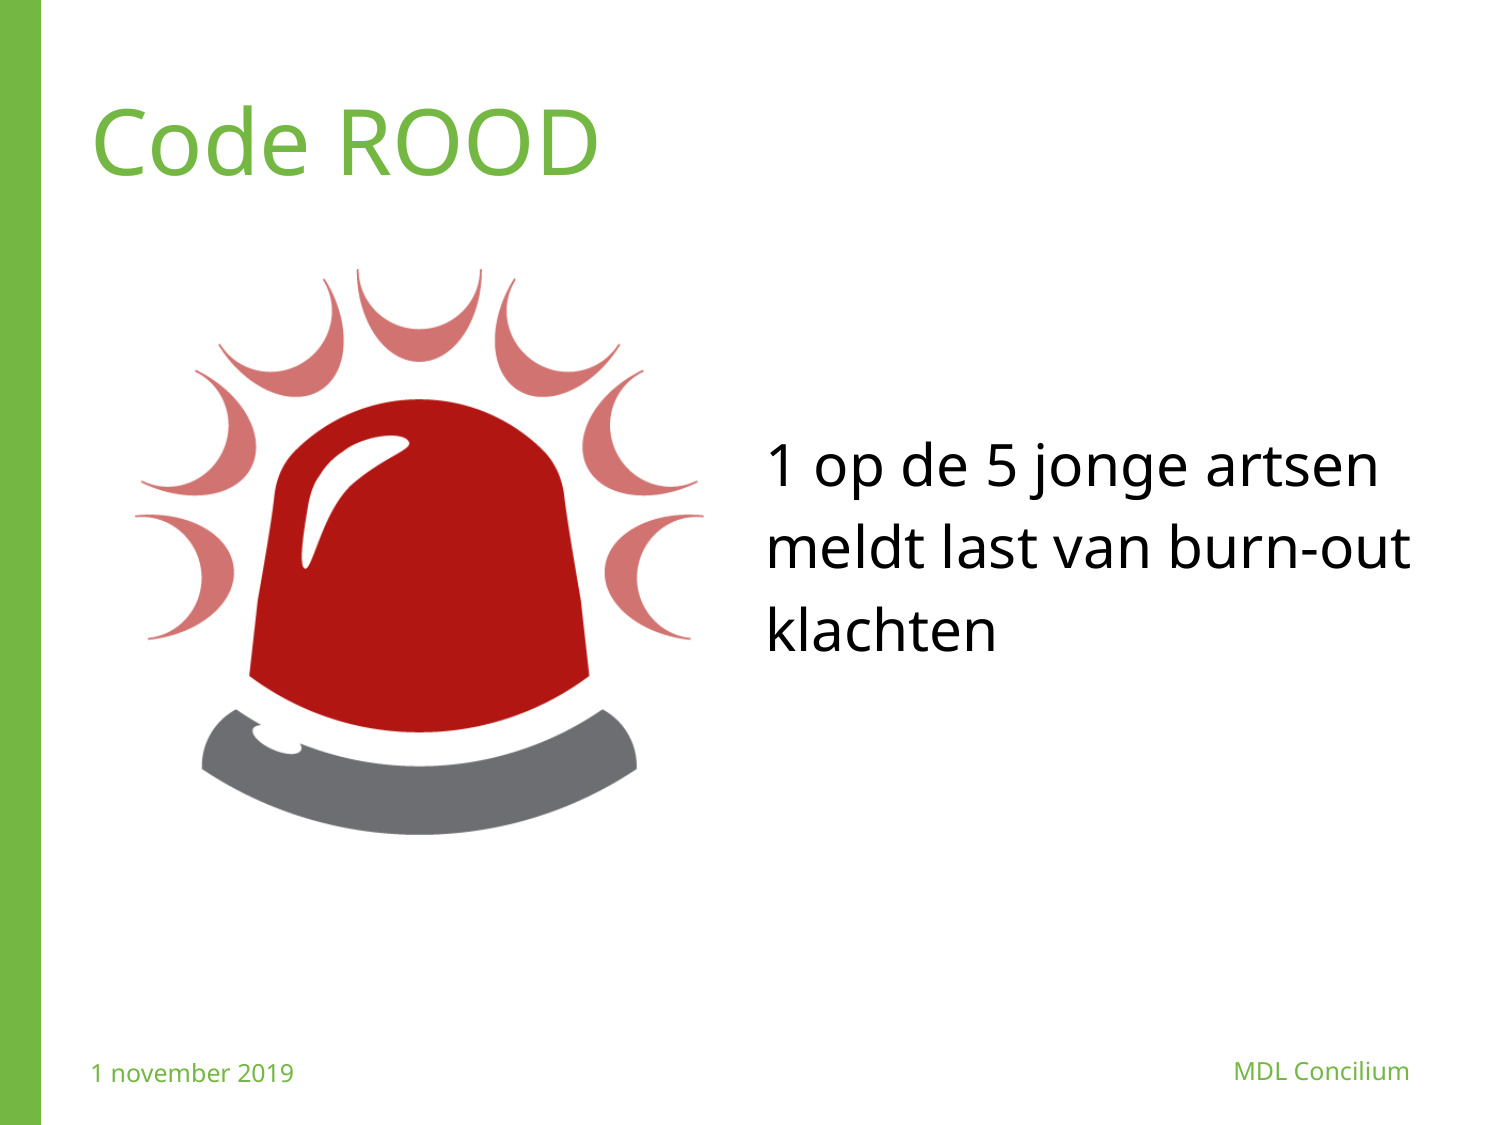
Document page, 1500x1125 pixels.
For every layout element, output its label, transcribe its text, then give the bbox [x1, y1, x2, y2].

text_box [0, 0, 43, 1125]
footer MDL Concilium [950, 1042, 1426, 1103]
list 1 op de 5 jonge artsen meldt last van burn-out klachten [750, 420, 1447, 728]
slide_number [75, 1042, 425, 1103]
picture [135, 269, 704, 835]
title Code ROOD [75, 45, 1425, 233]
